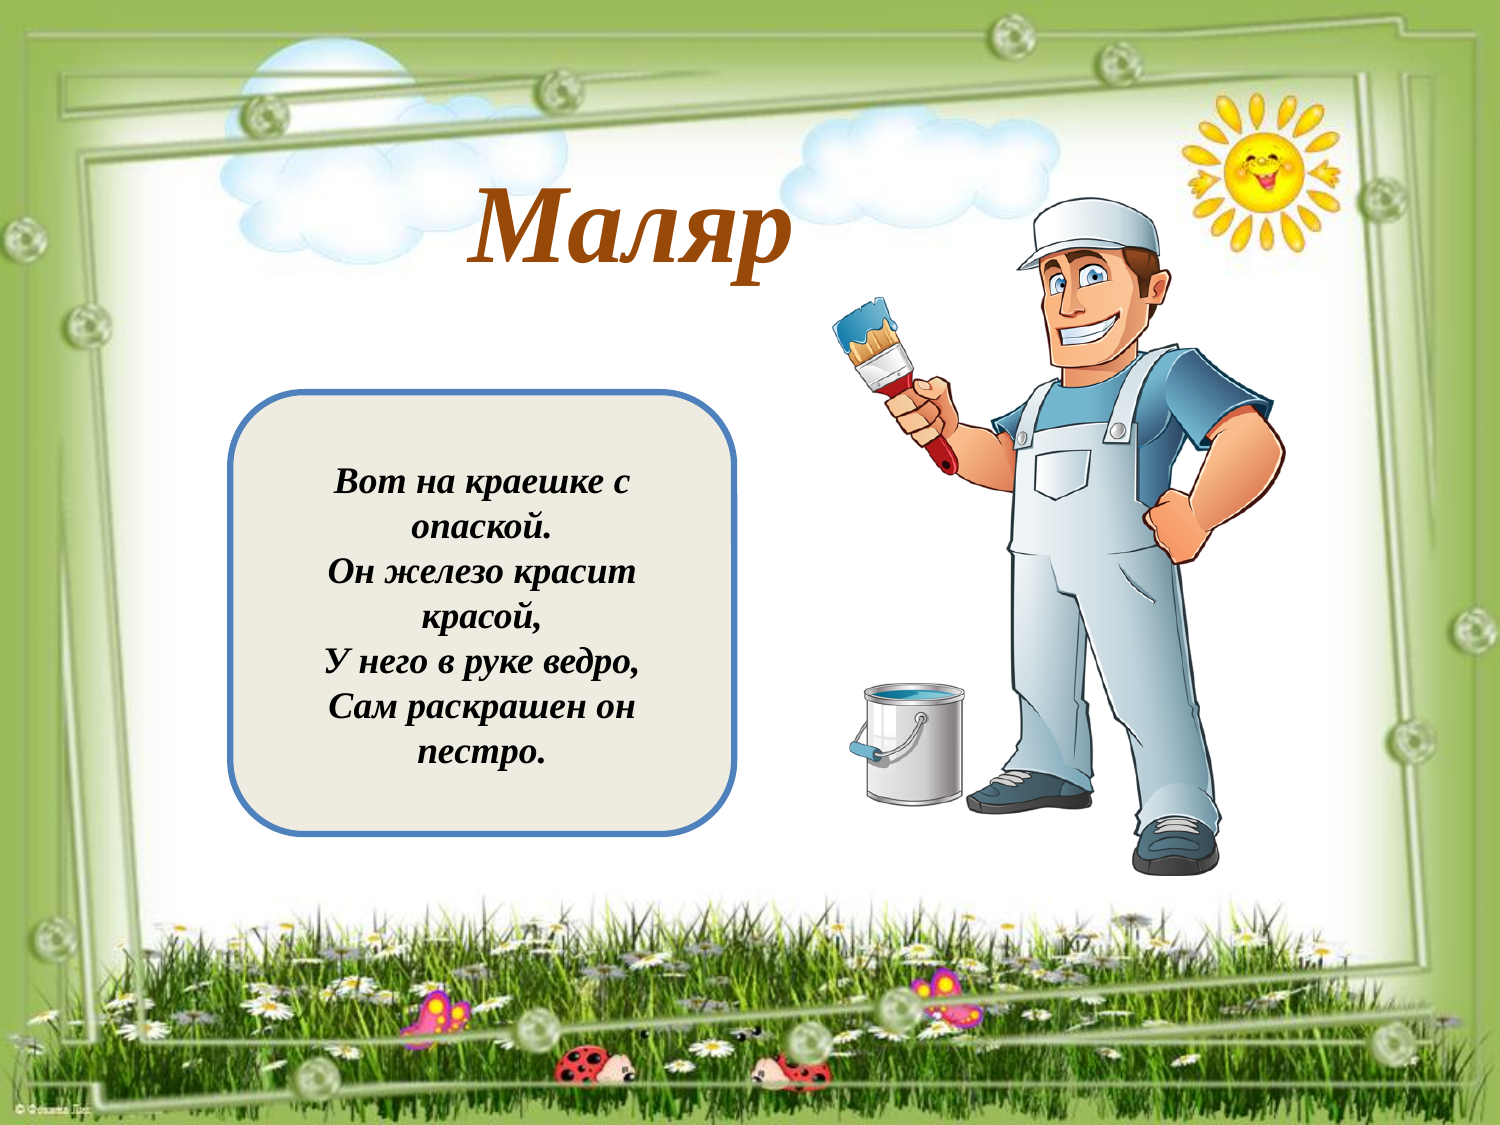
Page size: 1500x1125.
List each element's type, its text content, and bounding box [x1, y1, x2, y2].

text_box Вот на краешке с опаской. Он железо красит красой, У него в руке ведро, Сам раскрашен он пестро. [228, 390, 737, 837]
picture [0, 0, 1500, 1125]
text_box Маляр [324, 142, 939, 293]
